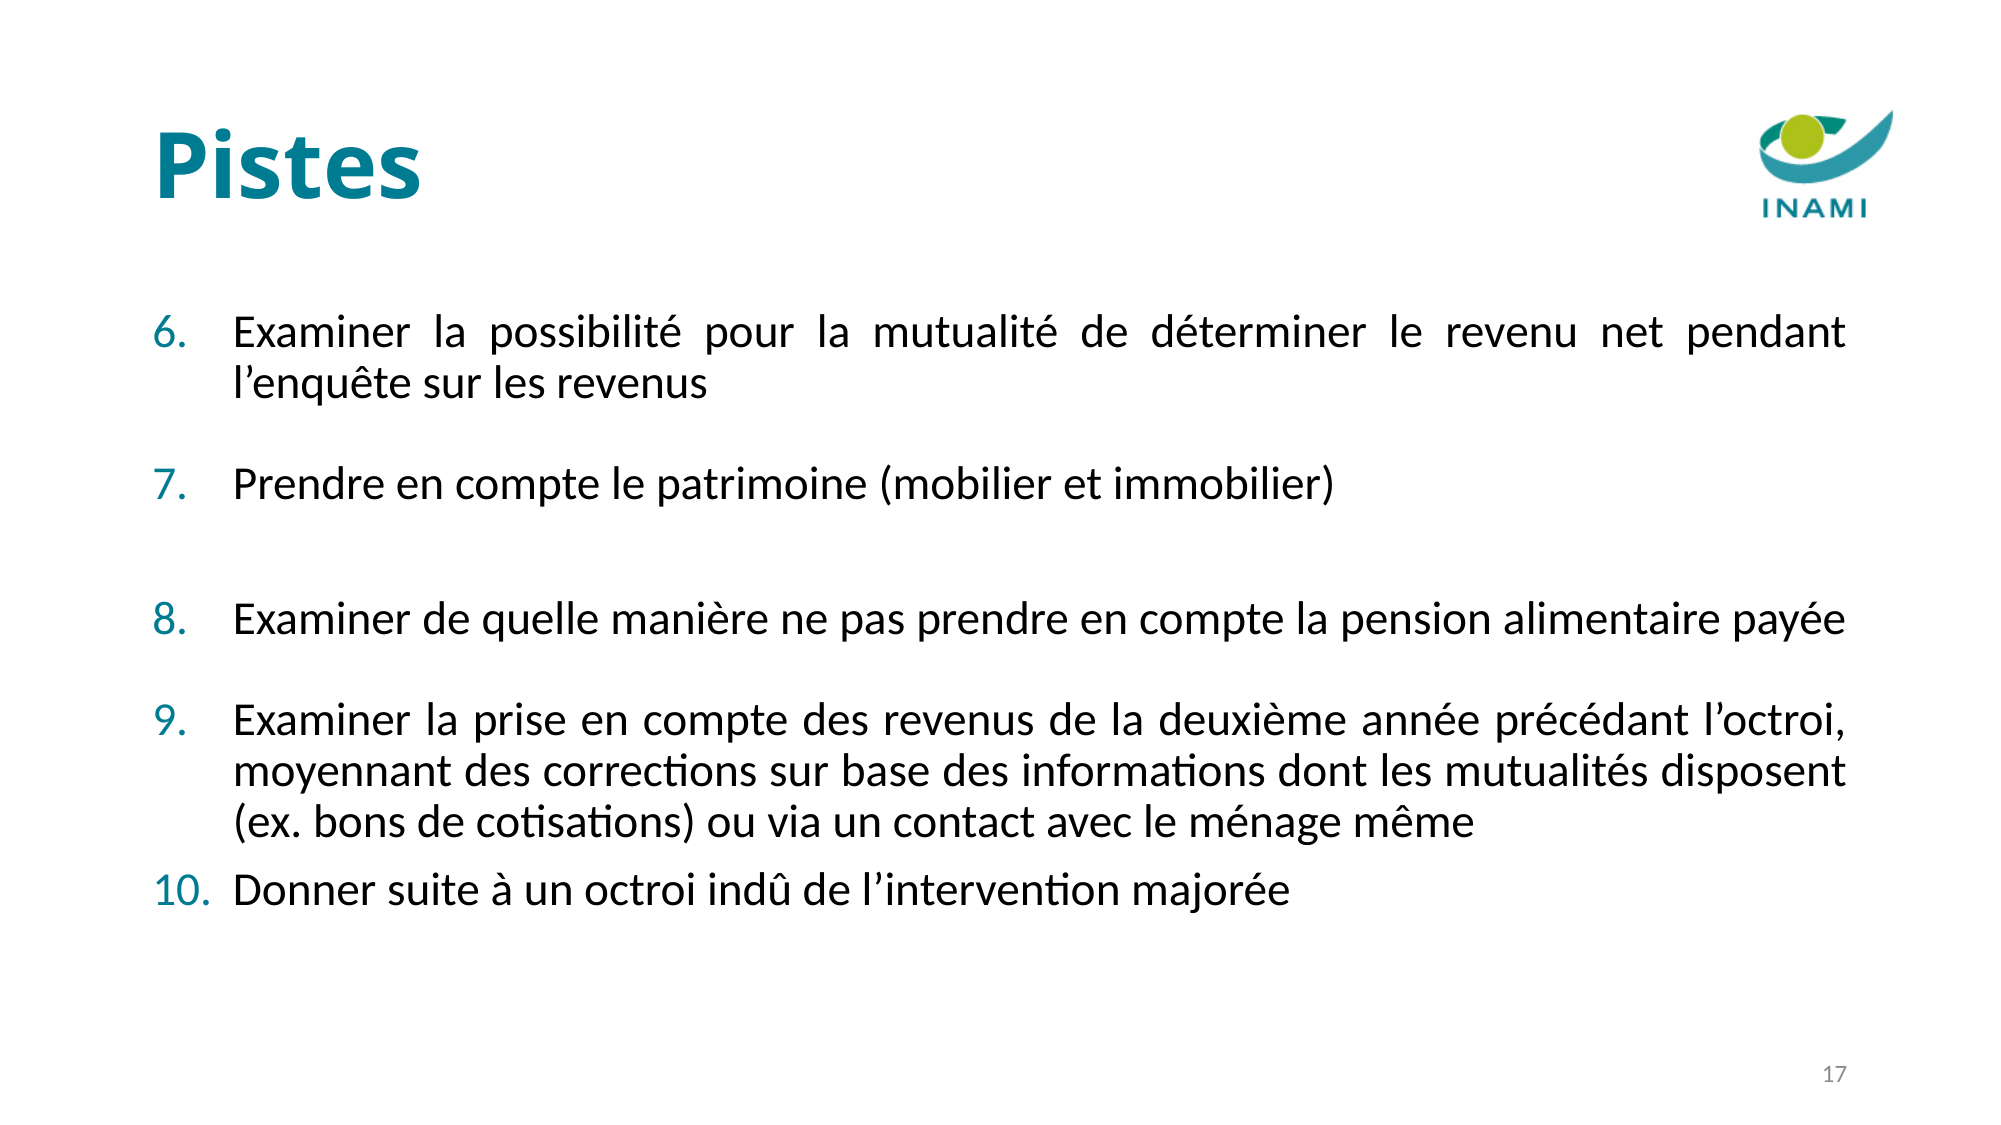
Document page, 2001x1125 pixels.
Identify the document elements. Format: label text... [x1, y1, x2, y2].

list Examiner la possibilité pour la mutualité de déterminer le revenu net pendant l’enquête sur les revenus Prendre en compte le patrimoine (mobilier et immobilier) Examiner de quelle manière ne pas prendre en compte la pension alimentaire payée Examiner la prise en compte des revenus de la deuxième année précédant l’octroi, moyennant des corrections sur base des informations dont les mutualités disposent (ex. bons de cotisations) ou via un contact avec le ménage même Donner suite à un octroi indû de l’intervention majorée [137, 299, 1863, 971]
slide_number 17 [1412, 1042, 1863, 1103]
picture [1717, 67, 1934, 261]
title Pistes [137, 59, 1685, 278]
